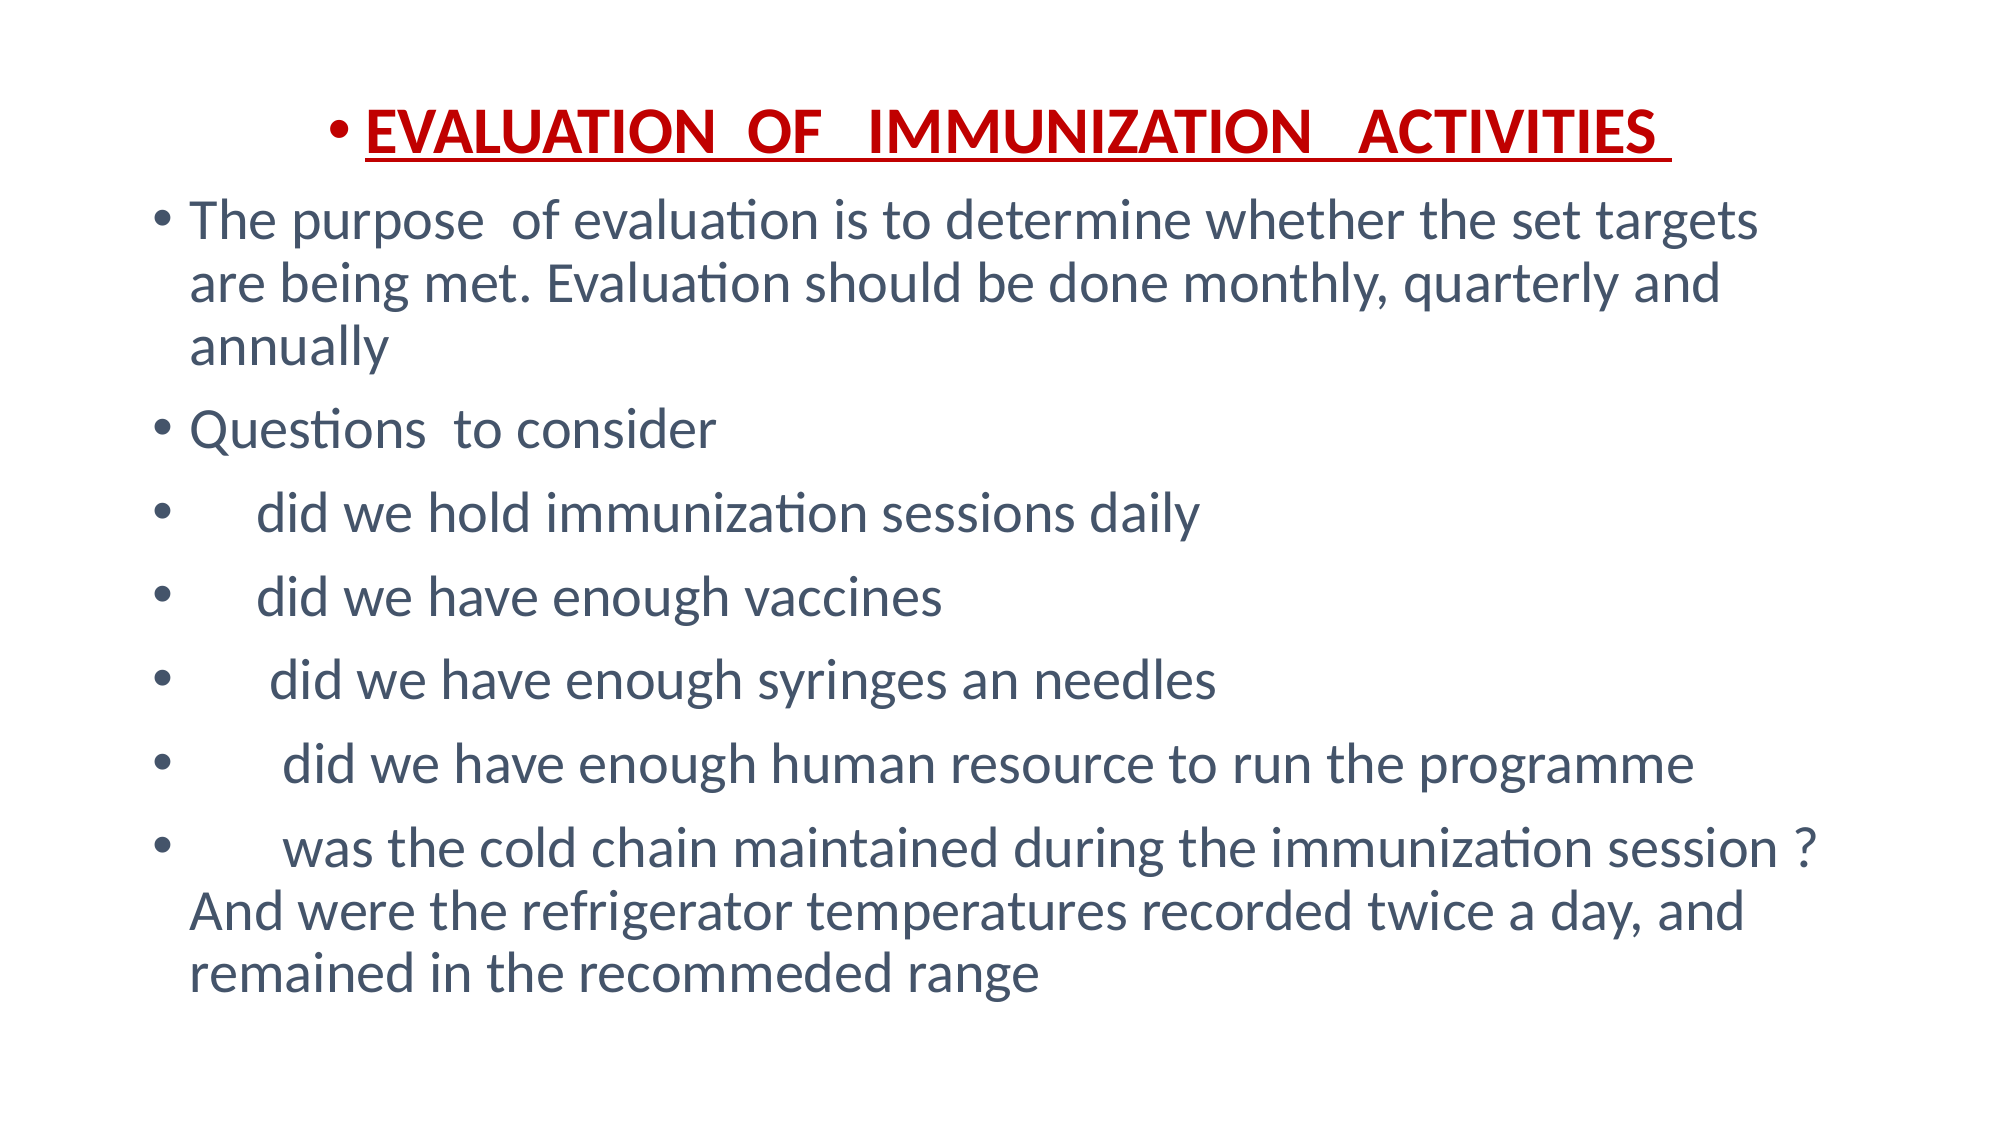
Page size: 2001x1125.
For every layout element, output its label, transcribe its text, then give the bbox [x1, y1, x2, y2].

list EVALUATION OF IMMUNIZATION ACTIVITIES The purpose of evaluation is to determine whether the set targets are being met. Evaluation should be done monthly, quarterly and annually Questions to consider did we hold immunization sessions daily did we have enough vaccines did we have enough syringes an needles did we have enough human resource to run the programme was the cold chain maintained during the immunization session ? And were the refrigerator temperatures recorded twice a day, and remained in the recommeded range [137, 88, 1863, 1014]
